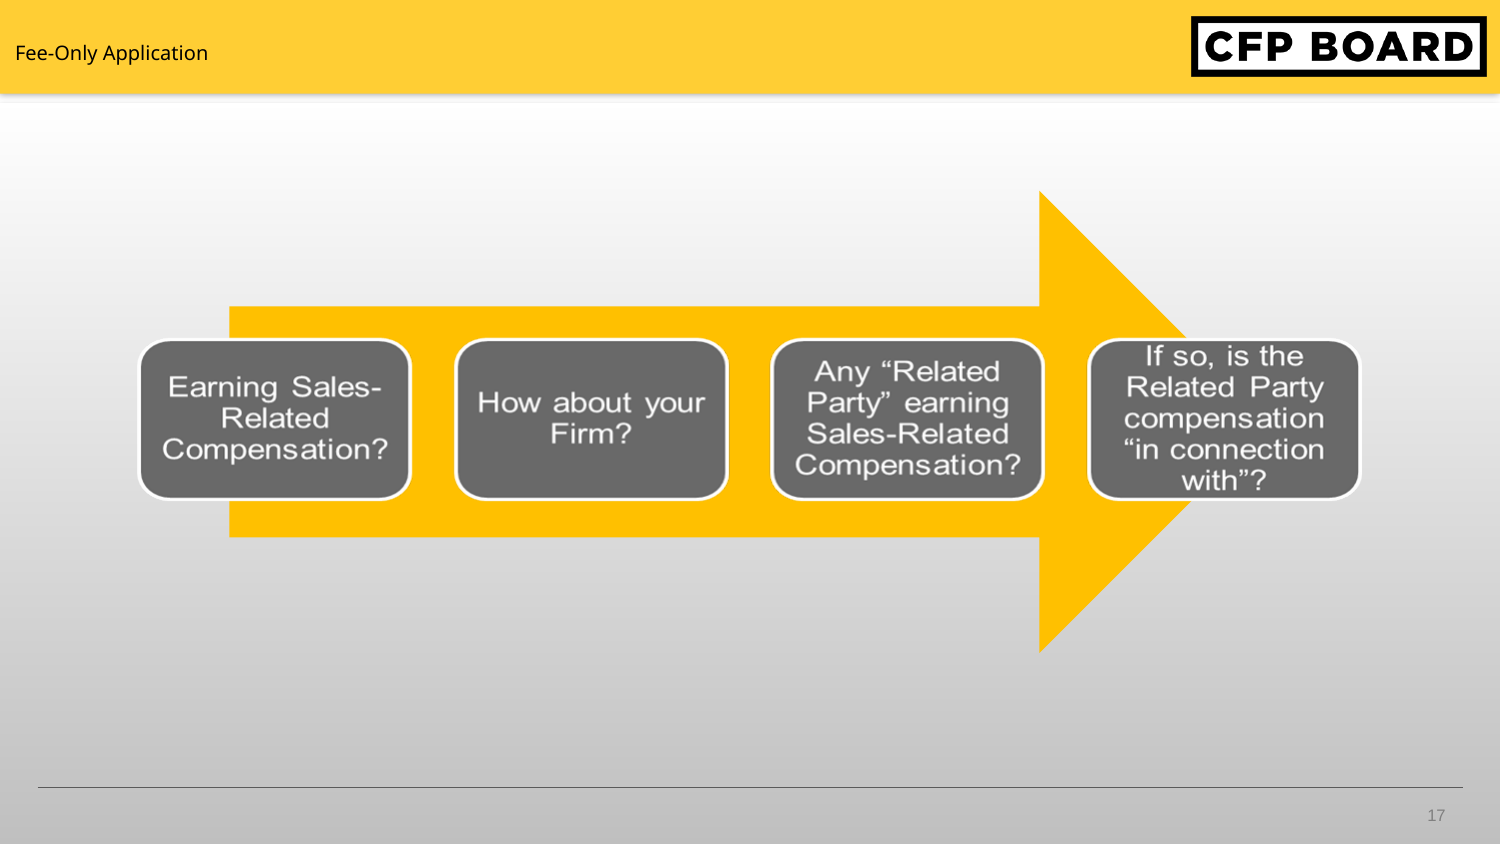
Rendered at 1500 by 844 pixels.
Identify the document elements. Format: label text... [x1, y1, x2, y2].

picture [1187, 12, 1491, 81]
slide_number 17 [1412, 796, 1500, 842]
text_box [229, 190, 1176, 327]
title Fee-Only Application [0, 3, 1135, 101]
picture [137, 329, 1363, 515]
text_box [229, 524, 1169, 653]
